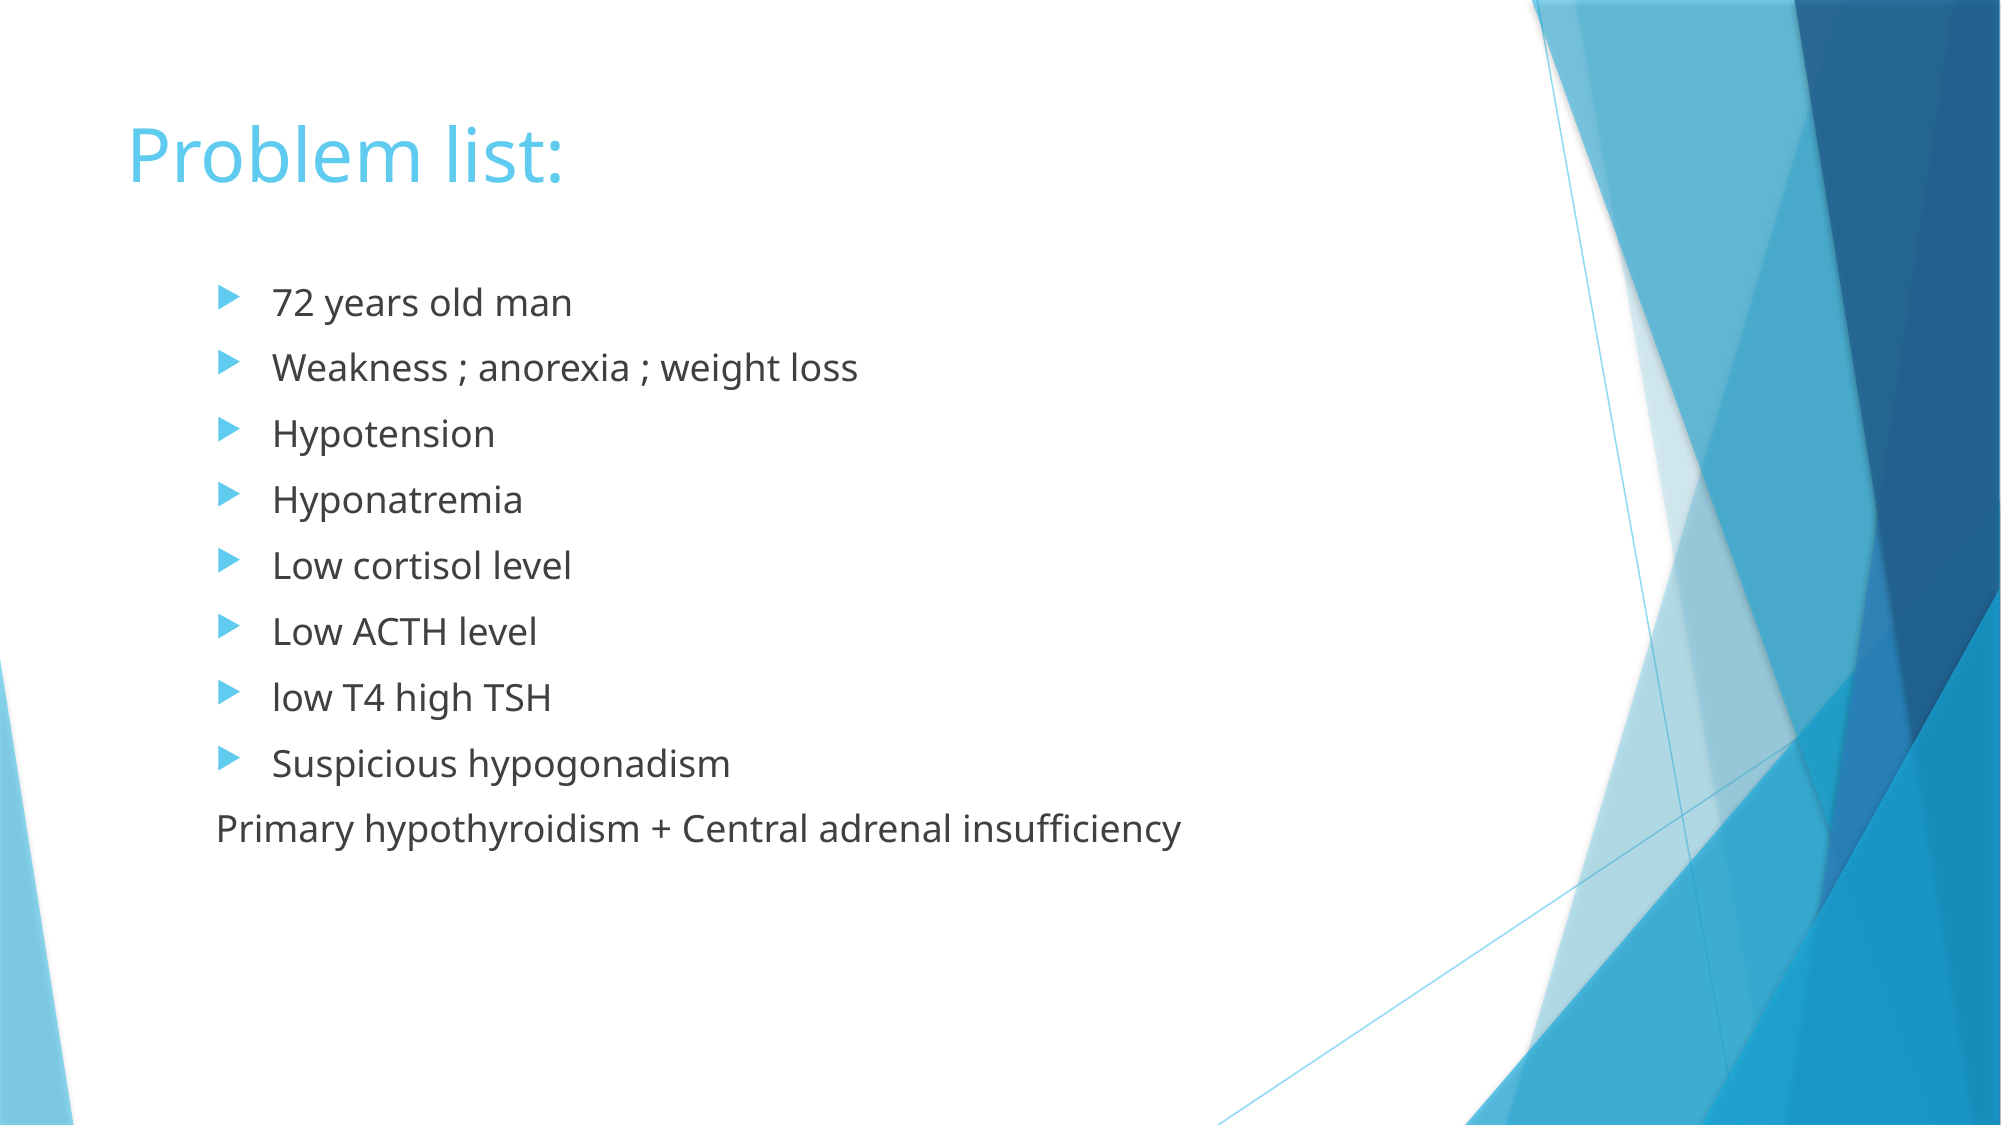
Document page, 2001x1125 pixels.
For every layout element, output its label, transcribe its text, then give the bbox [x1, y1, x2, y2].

list 72 years old man Weakness ; anorexia ; weight loss Hypotension Hyponatremia Low cortisol level Low ACTH level low T4 high TSH Suspicious hypogonadism Primary hypothyroidism + Central adrenal insufficiency [200, 271, 1553, 950]
title Problem list: [111, 99, 1522, 317]
